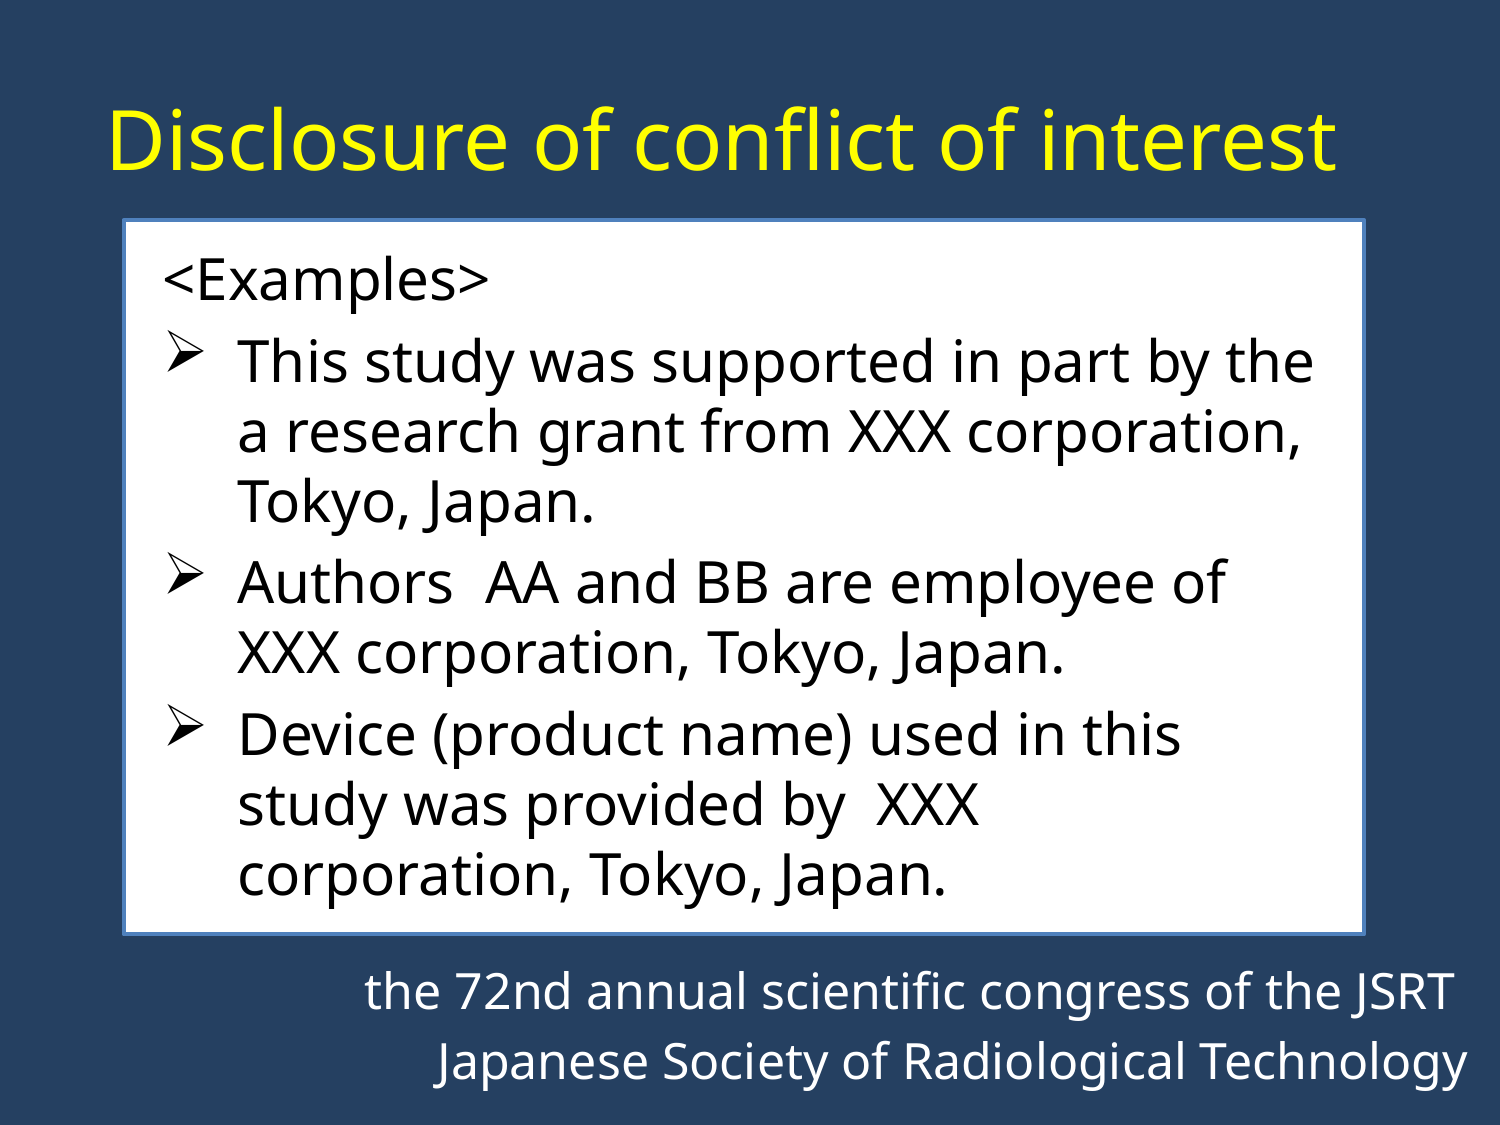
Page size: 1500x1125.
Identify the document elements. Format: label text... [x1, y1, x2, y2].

text_box [122, 218, 1366, 936]
text_box the 72nd annual scientific congress of the JSRT Japanese Society of Radiological Technology [289, 952, 1484, 1106]
title Disclosure of conflict of interest [64, 66, 1423, 209]
subtitle <Examples> This study was supported in part by the a research grant from XXX corporation, Tokyo, Japan. Authors AA and BB are employee of XXX corporation, Tokyo, Japan. Device (product name) used in this study was provided by XXX corporation, Tokyo, Japan. [147, 234, 1341, 920]
